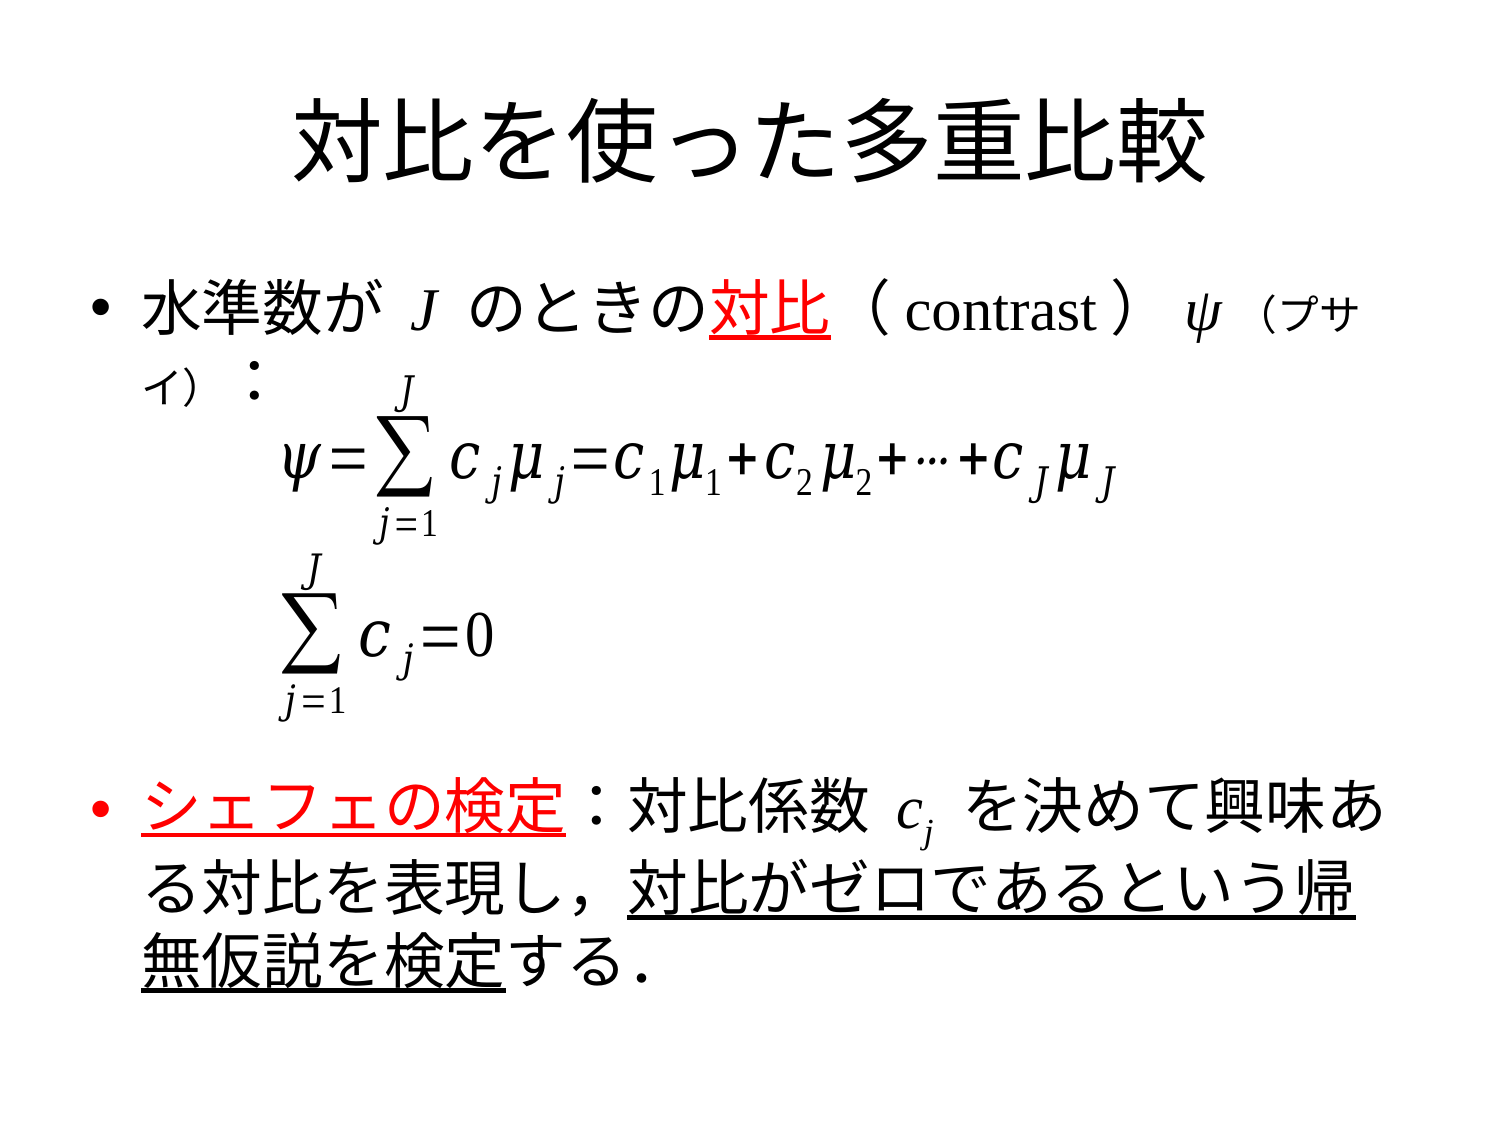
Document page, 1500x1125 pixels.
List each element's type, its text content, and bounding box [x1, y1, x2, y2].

title 対比を使った多重比較 [75, 45, 1425, 233]
list 水準数が J のときの対比（contrast）ψ（プサイ）： シェフェの検定：対比係数 cj を決めて興味ある対比を表現し，対比がゼロであるという帰無仮説を検定する． [75, 262, 1425, 1005]
